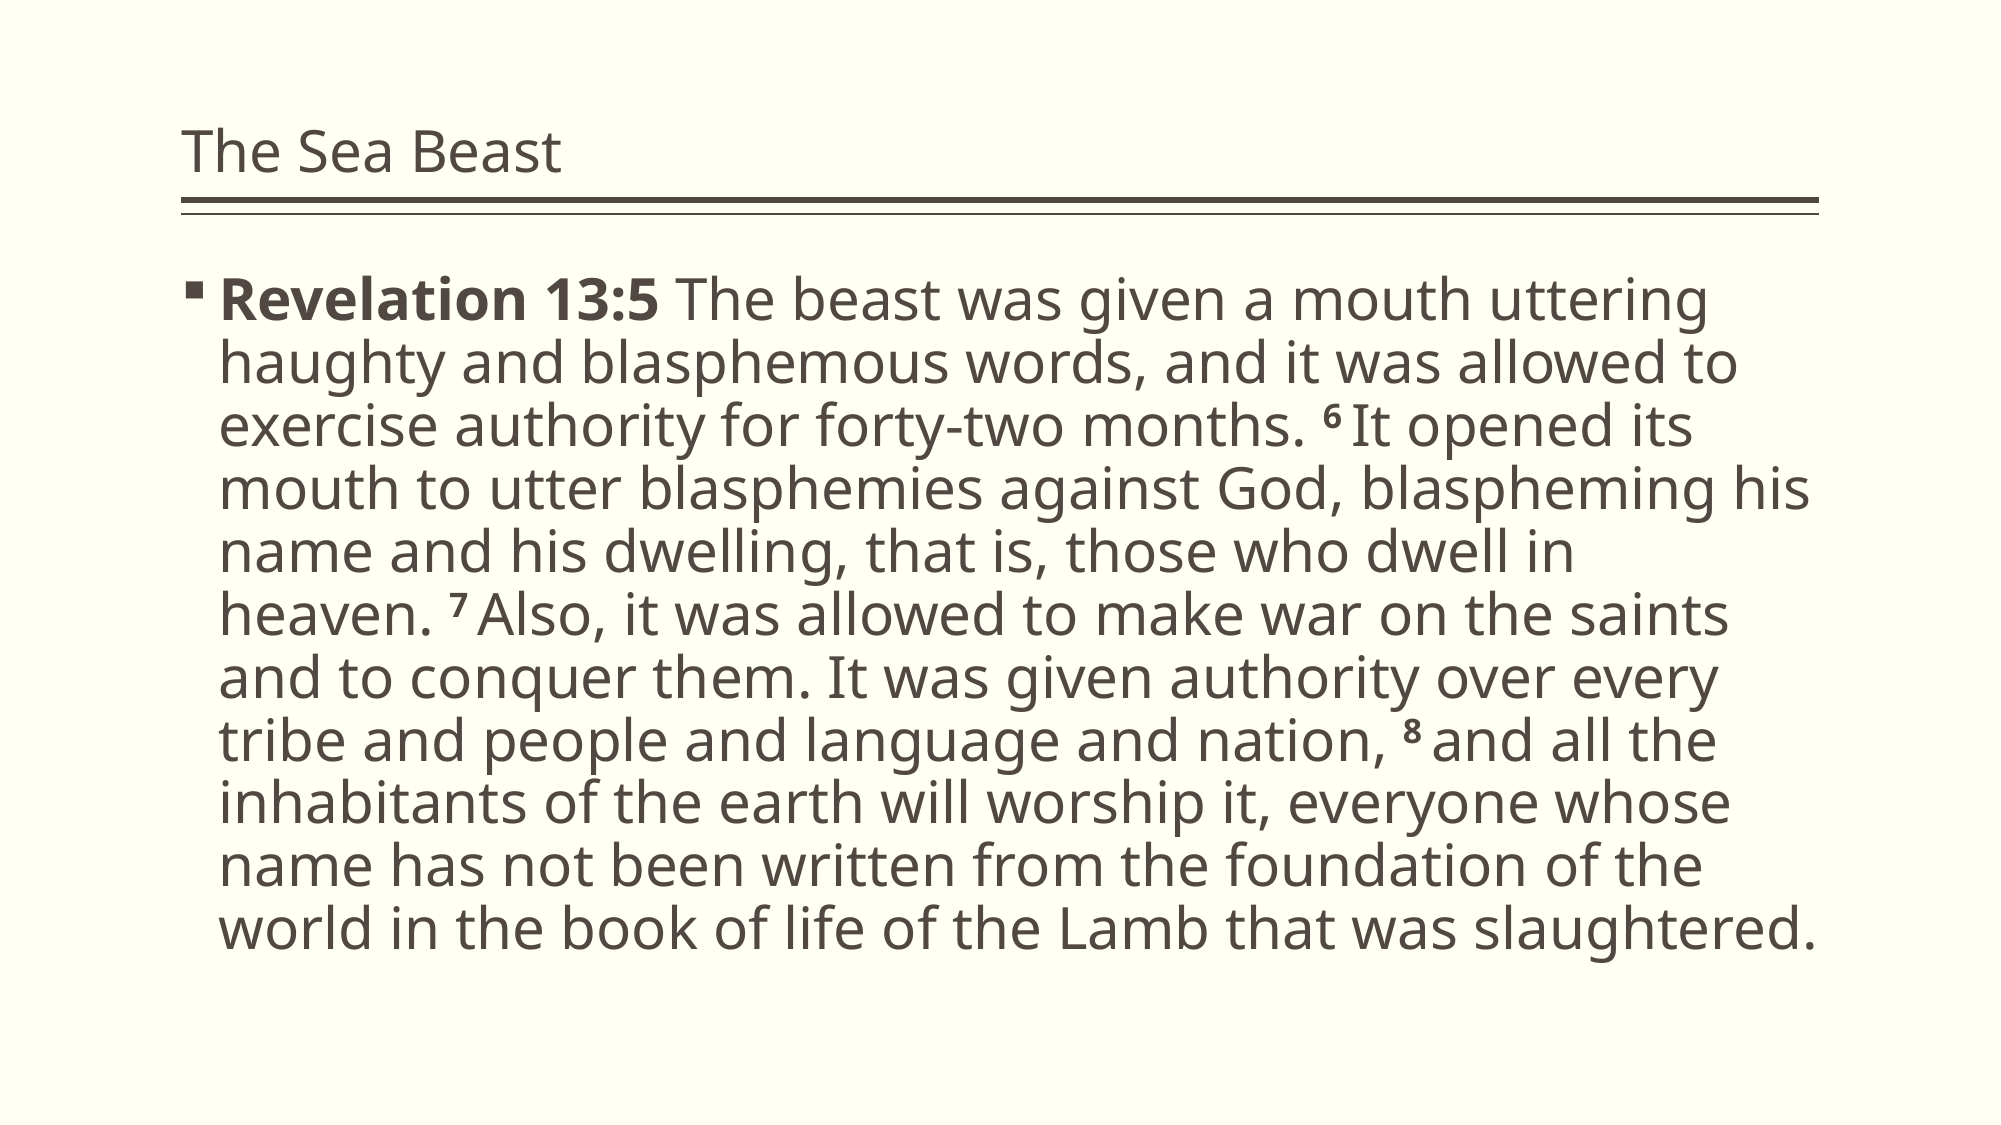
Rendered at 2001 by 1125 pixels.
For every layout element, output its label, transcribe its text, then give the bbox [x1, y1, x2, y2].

list Revelation 13:5 The beast was given a mouth uttering haughty and blasphemous words, and it was allowed to exercise authority for forty-two months. 6 It opened its mouth to utter blasphemies against God, blaspheming his name and his dwelling, that is, those who dwell in heaven. 7 Also, it was allowed to make war on the saints and to conquer them. It was given authority over every tribe and people and language and nation, 8 and all the inhabitants of the earth will worship it, everyone whose name has not been written from the foundation of the world in the book of life of the Lamb that was slaughtered. [181, 262, 1819, 1013]
title The Sea Beast [181, 12, 1819, 193]
